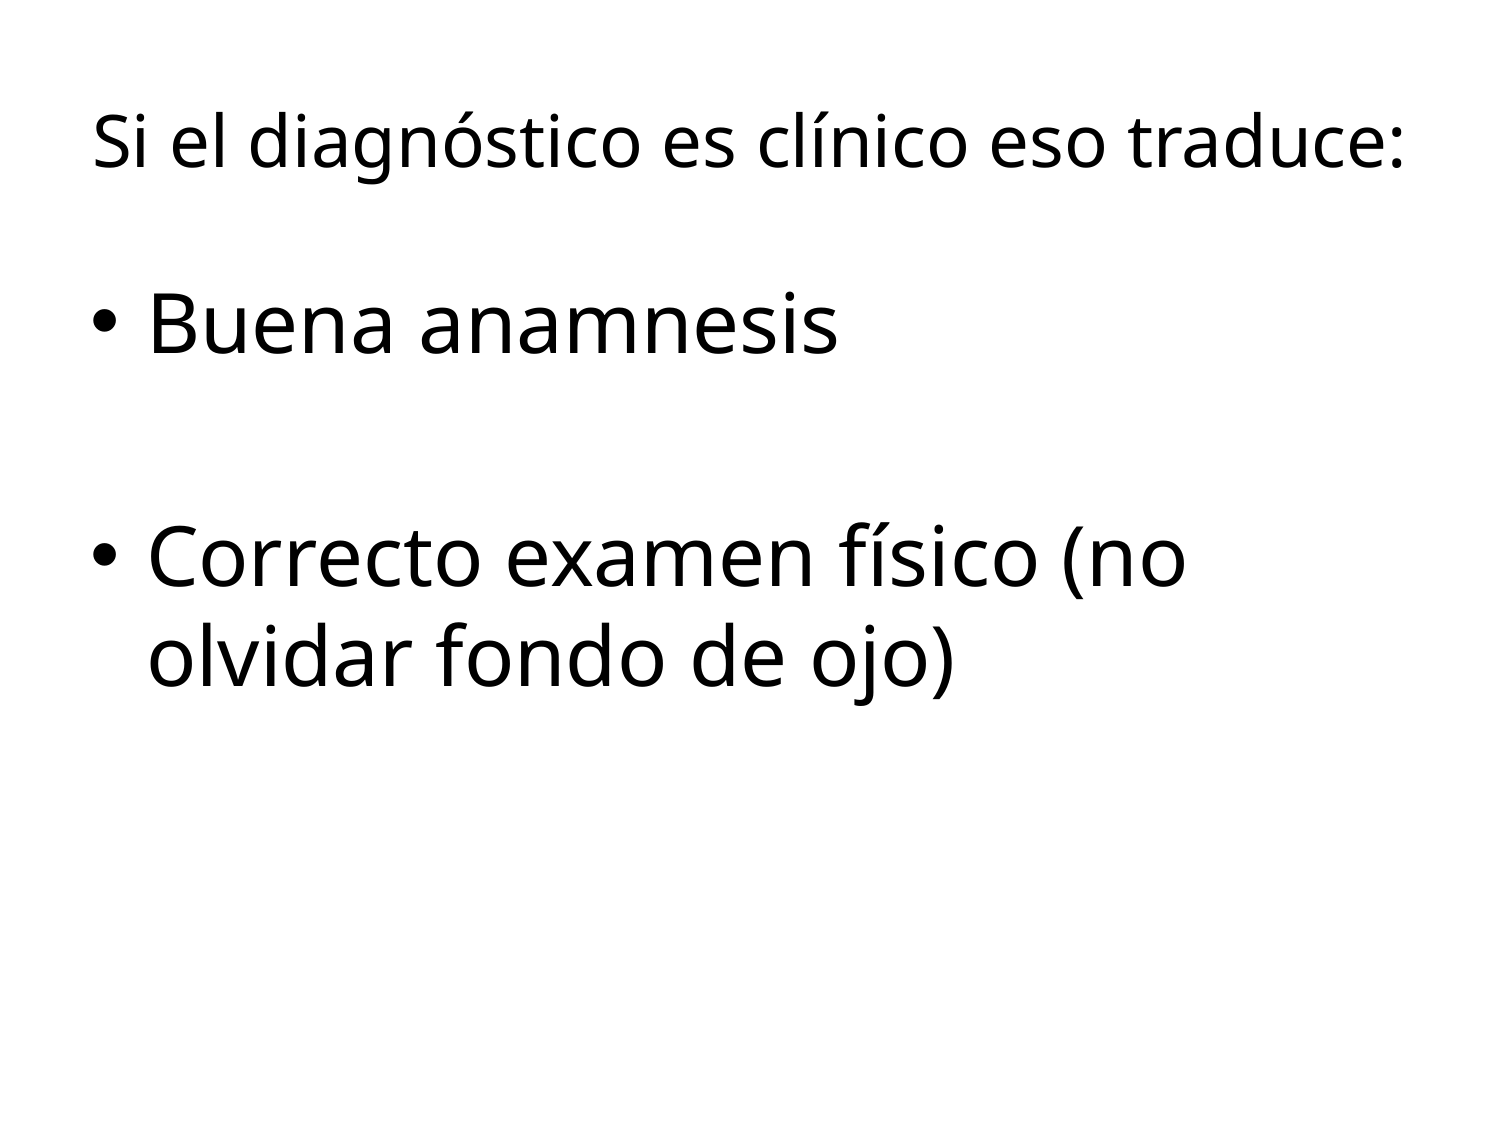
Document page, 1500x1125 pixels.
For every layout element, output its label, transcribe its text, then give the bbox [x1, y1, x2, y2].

title Si el diagnóstico es clínico eso traduce: [75, 45, 1425, 233]
list Buena anamnesis Correcto examen físico (no olvidar fondo de ojo) [75, 262, 1425, 1043]
